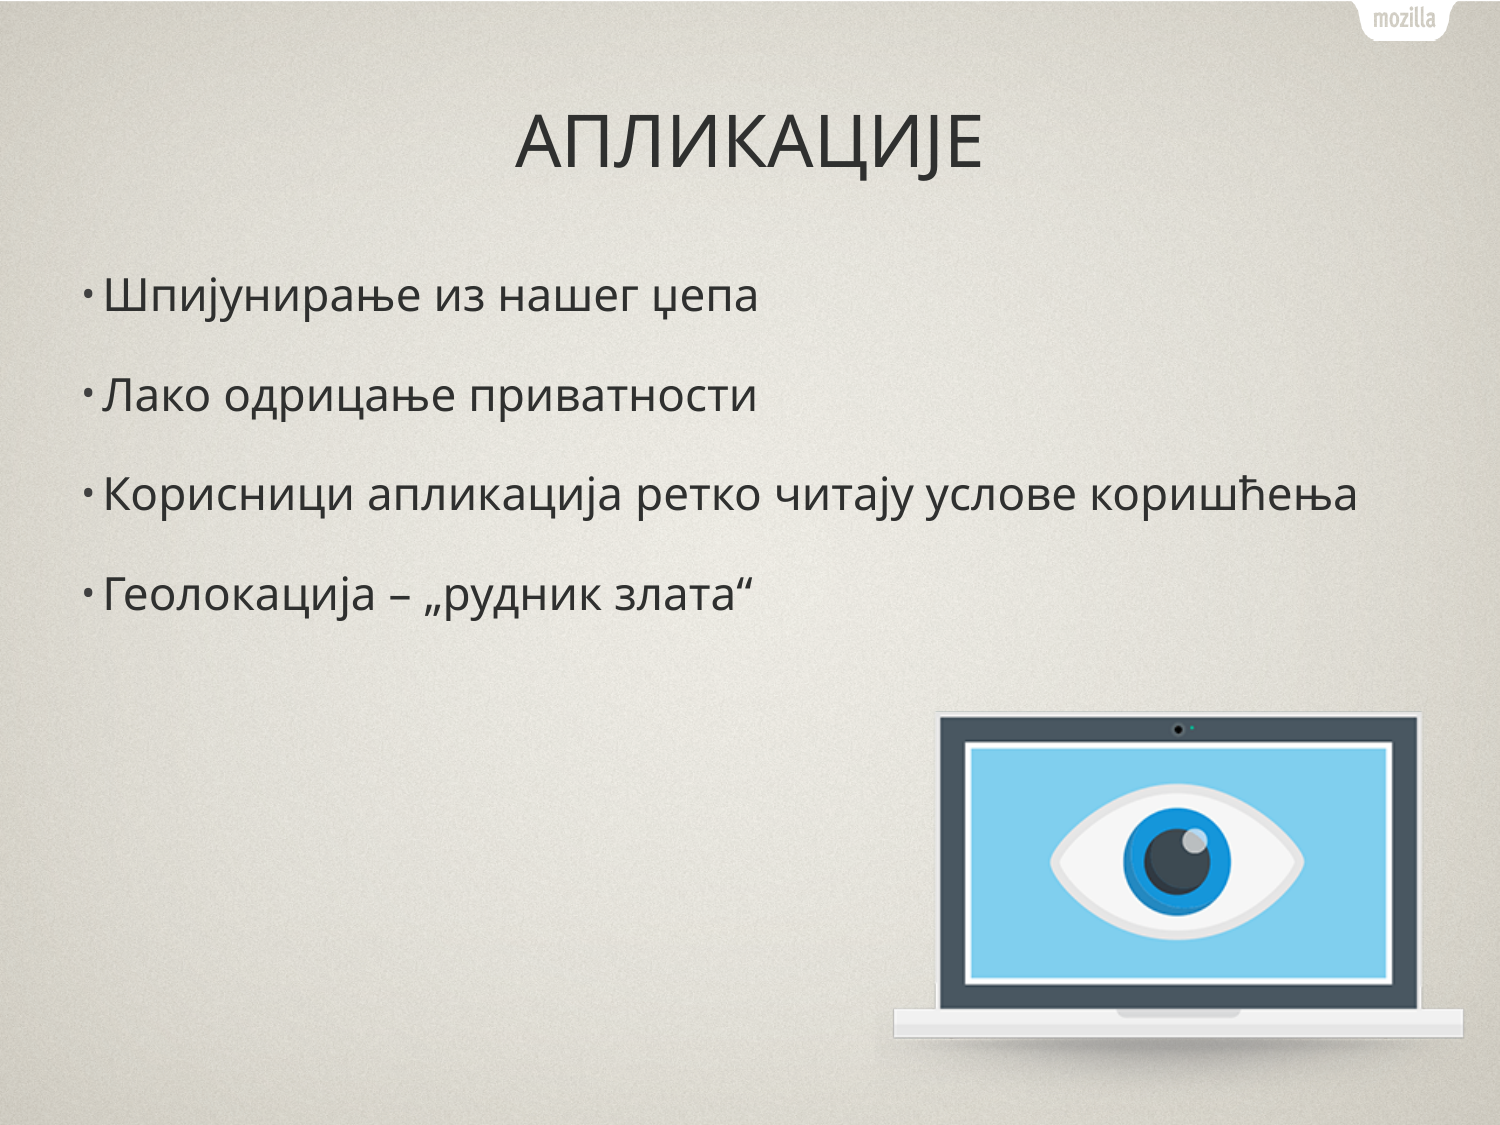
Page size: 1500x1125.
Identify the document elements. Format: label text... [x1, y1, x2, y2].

list Шпијунирање из нашег џепа Лако одрицање приватности Корисници апликација ретко читају услове коришћења Геолокација – „рудник злата“ [75, 262, 1425, 1005]
picture [0, 0, 1500, 1125]
title АПЛИКАЦИЈЕ [75, 45, 1425, 233]
